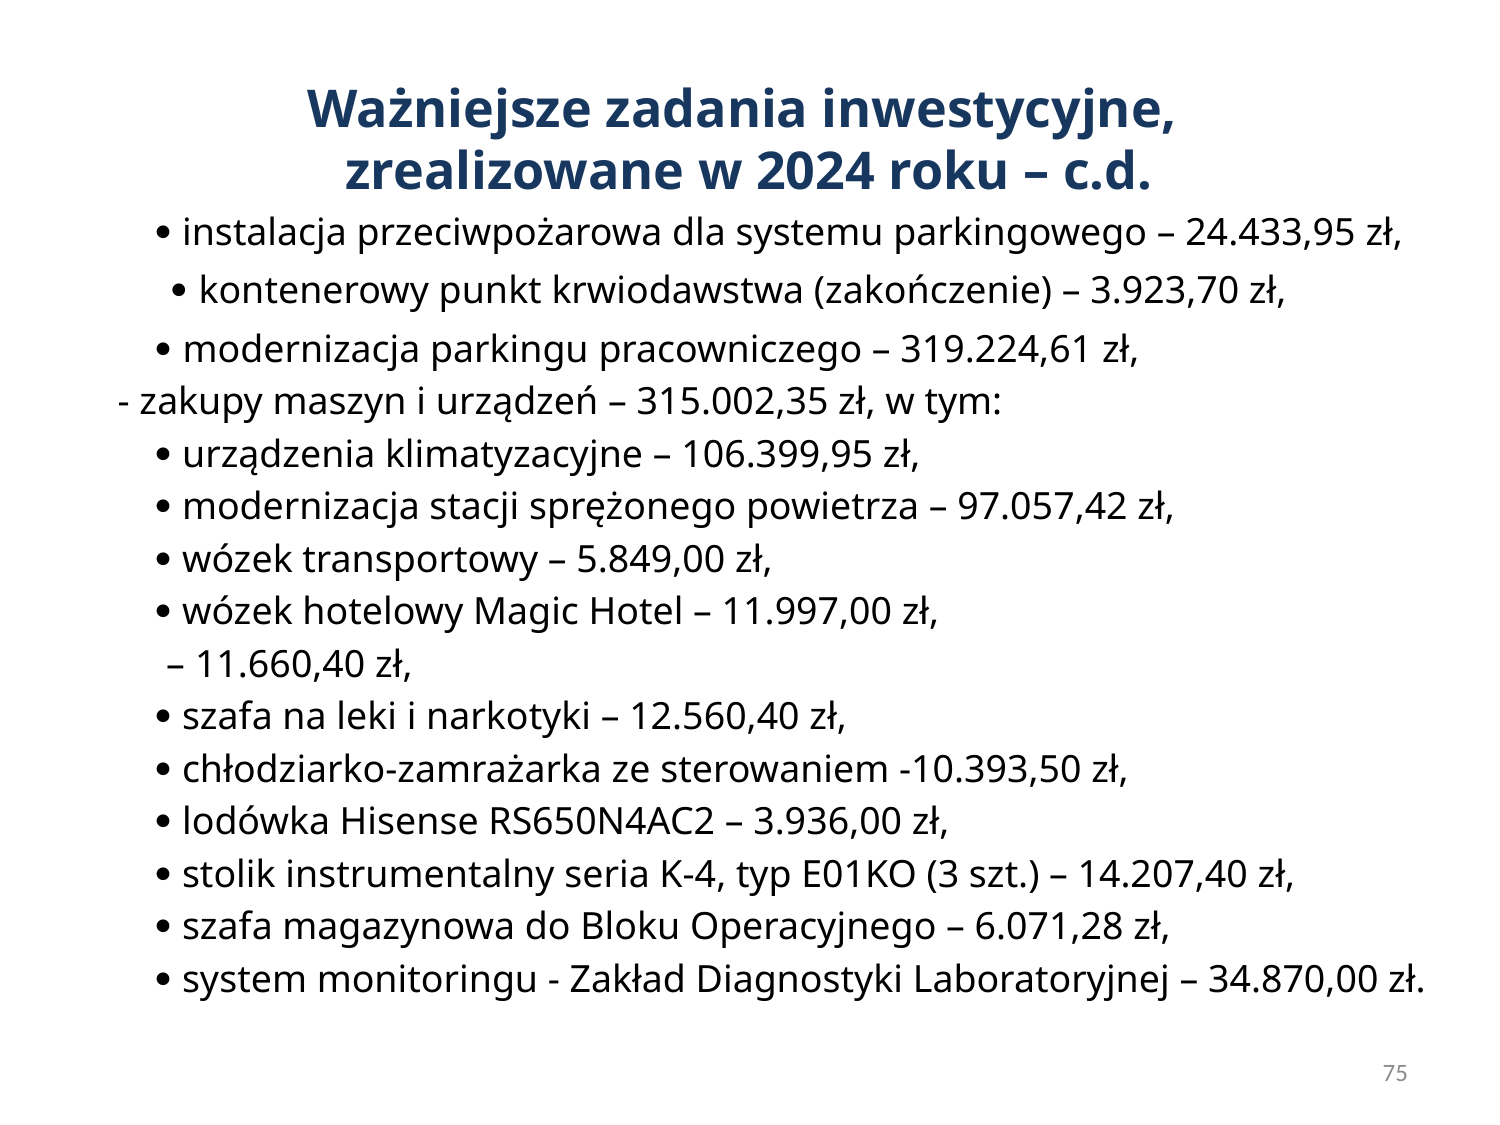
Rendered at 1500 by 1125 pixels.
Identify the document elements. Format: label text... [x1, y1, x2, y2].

slide_number <numer> [1074, 1042, 1423, 1101]
list  instalacja przeciwpożarowa dla systemu parkingowego – 24.433,95 zł,  kontenerowy punkt krwiodawstwa (zakończenie) – 3.923,70 zł,  modernizacja parkingu pracowniczego – 319.224,61 zł, - zakupy maszyn i urządzeń – 315.002,35 zł, w tym:  urządzenia klimatyzacyjne – 106.399,95 zł,  modernizacja stacji sprężonego powietrza – 97.057,42 zł,  wózek transportowy – 5.849,00 zł,  wózek hotelowy Magic Hotel – 11.997,00 zł, – 11.660,40 zł,  szafa na leki i narkotyki – 12.560,40 zł,  chłodziarko-zamrażarka ze sterowaniem -10.393,50 zł,  lodówka Hisense RS650N4AC2 – 3.936,00 zł,  stolik instrumentalny seria K-4, typ E01KO (3 szt.) – 14.207,40 zł,  szafa magazynowa do Bloku Operacyjnego – 6.071,28 zł,  system monitoringu - Zakład Diagnostyki Laboratoryjnej – 34.870,00 zł. [88, 208, 1500, 1007]
title Ważniejsze zadania inwestycyjne, zrealizowane w 2024 roku – c.d. [75, 45, 1423, 231]
